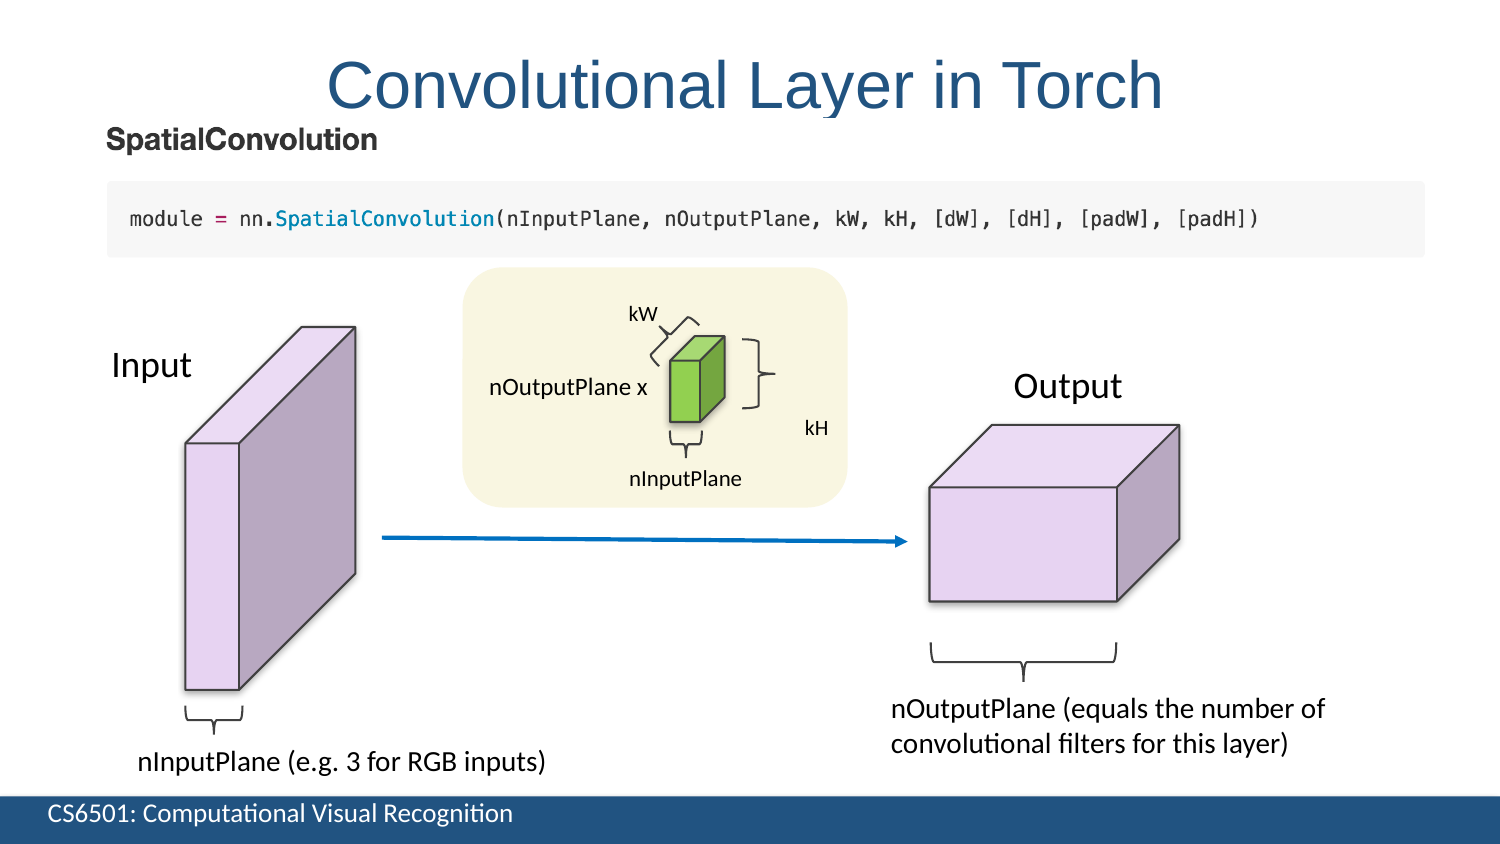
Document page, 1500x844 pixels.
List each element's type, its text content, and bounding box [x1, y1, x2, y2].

text_box Input [103, 333, 201, 393]
text_box Output [1006, 353, 1131, 414]
text_box nOutputPlane (equals the number of convolutional filters for this layer) [883, 681, 1341, 767]
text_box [381, 537, 908, 542]
text_box [185, 326, 356, 690]
text_box [929, 424, 1180, 602]
text_box nInputPlane (e.g. 3 for RGB inputs) [129, 734, 555, 785]
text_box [462, 267, 859, 508]
text_box Convolutional Layer in Torch [0, 42, 1500, 138]
picture [84, 118, 1481, 275]
text_box [930, 642, 1117, 681]
text_box [185, 705, 243, 734]
